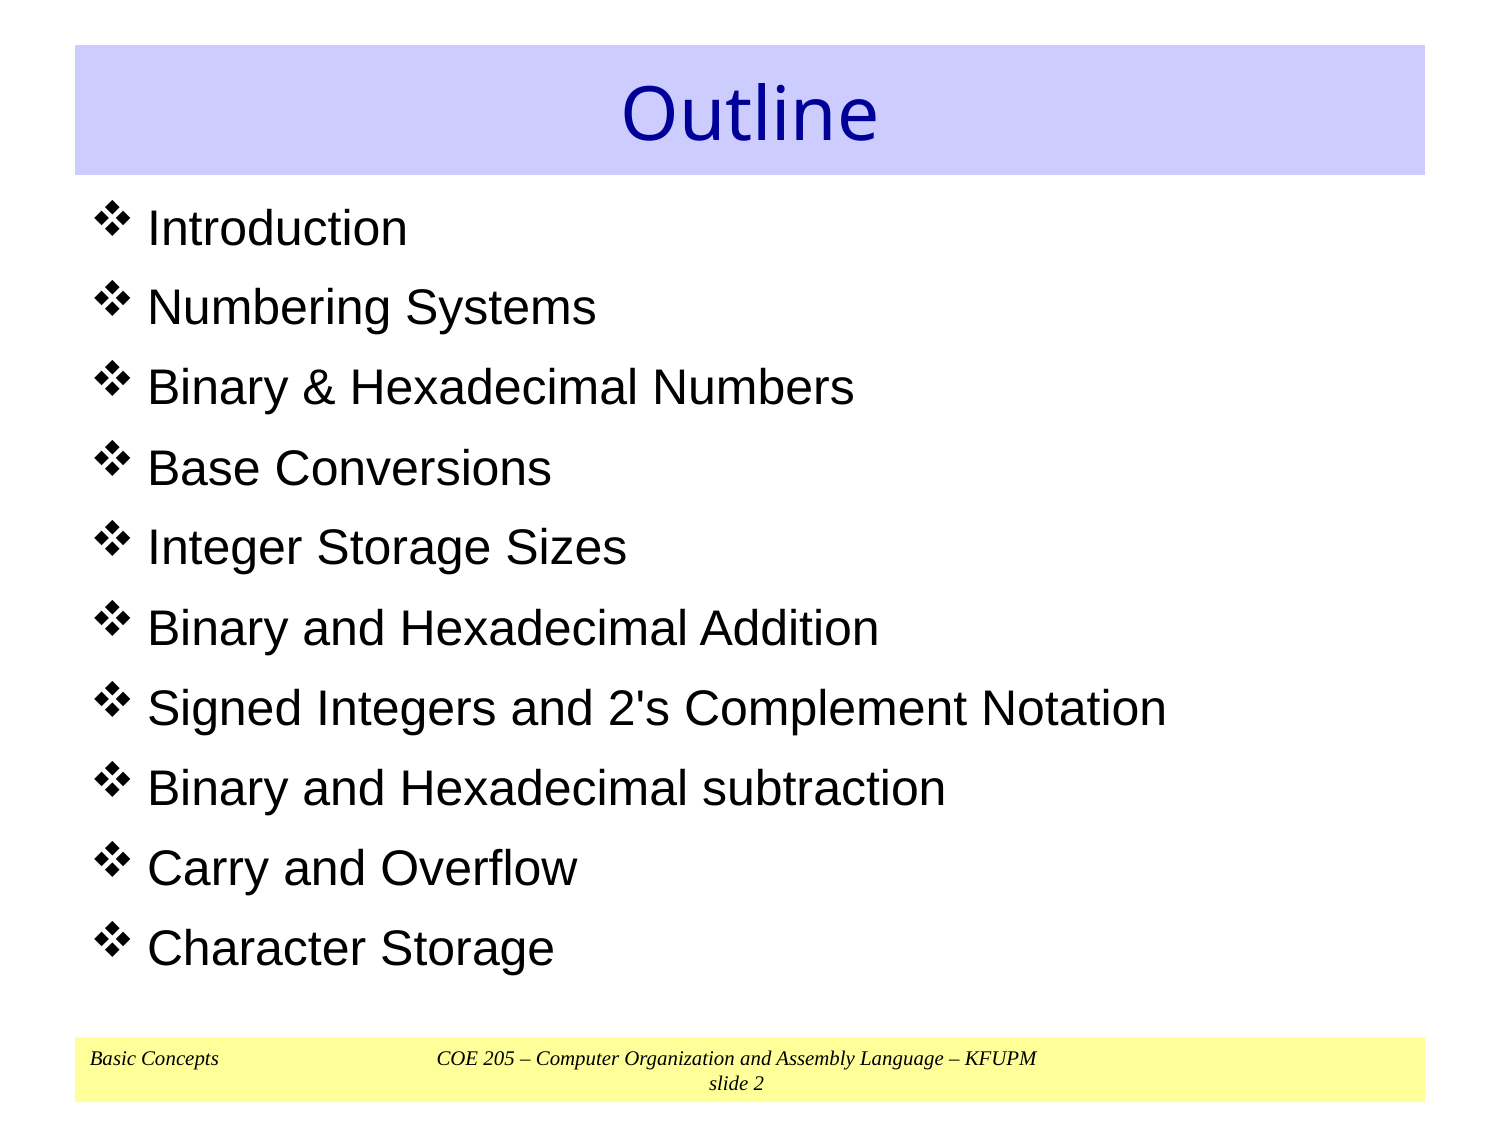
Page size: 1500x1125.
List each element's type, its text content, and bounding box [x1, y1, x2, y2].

title Outline [74, 44, 1426, 176]
list Introduction Numbering Systems Binary & Hexadecimal Numbers Base Conversions Integer Storage Sizes Binary and Hexadecimal Addition Signed Integers and 2's Complement Notation Binary and Hexadecimal subtraction Carry and Overflow Character Storage [74, 187, 1426, 1032]
